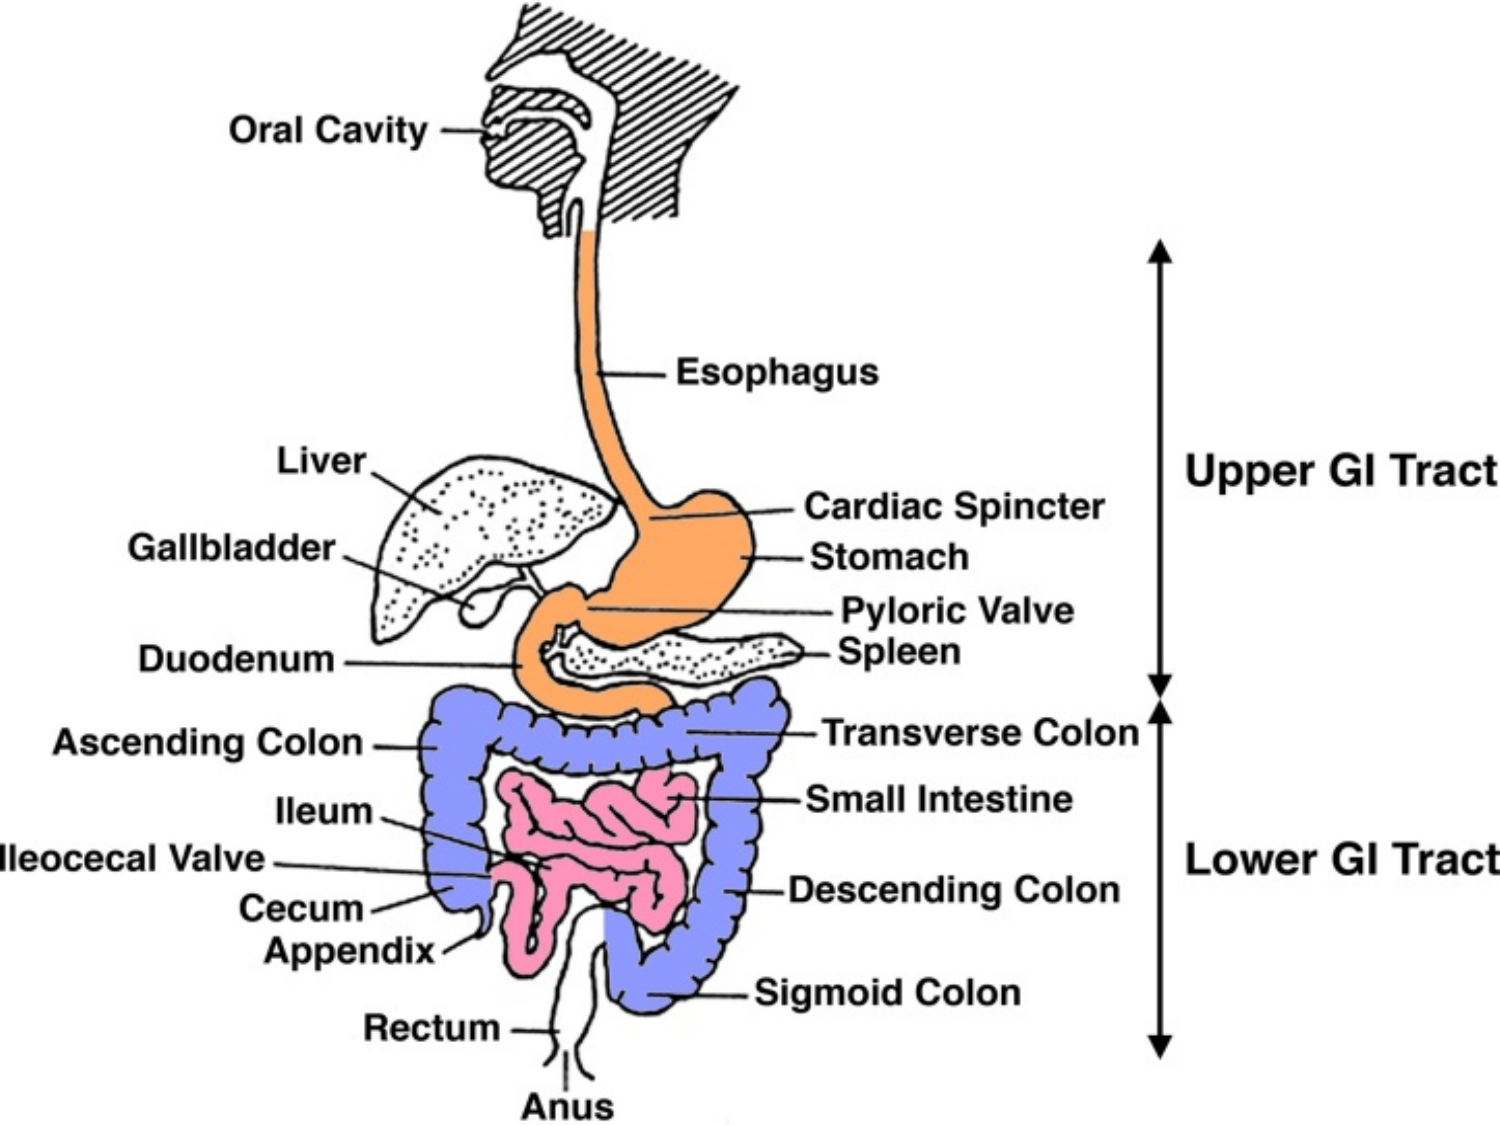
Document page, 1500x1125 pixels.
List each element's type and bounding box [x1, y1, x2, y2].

list [0, 0, 1500, 1125]
